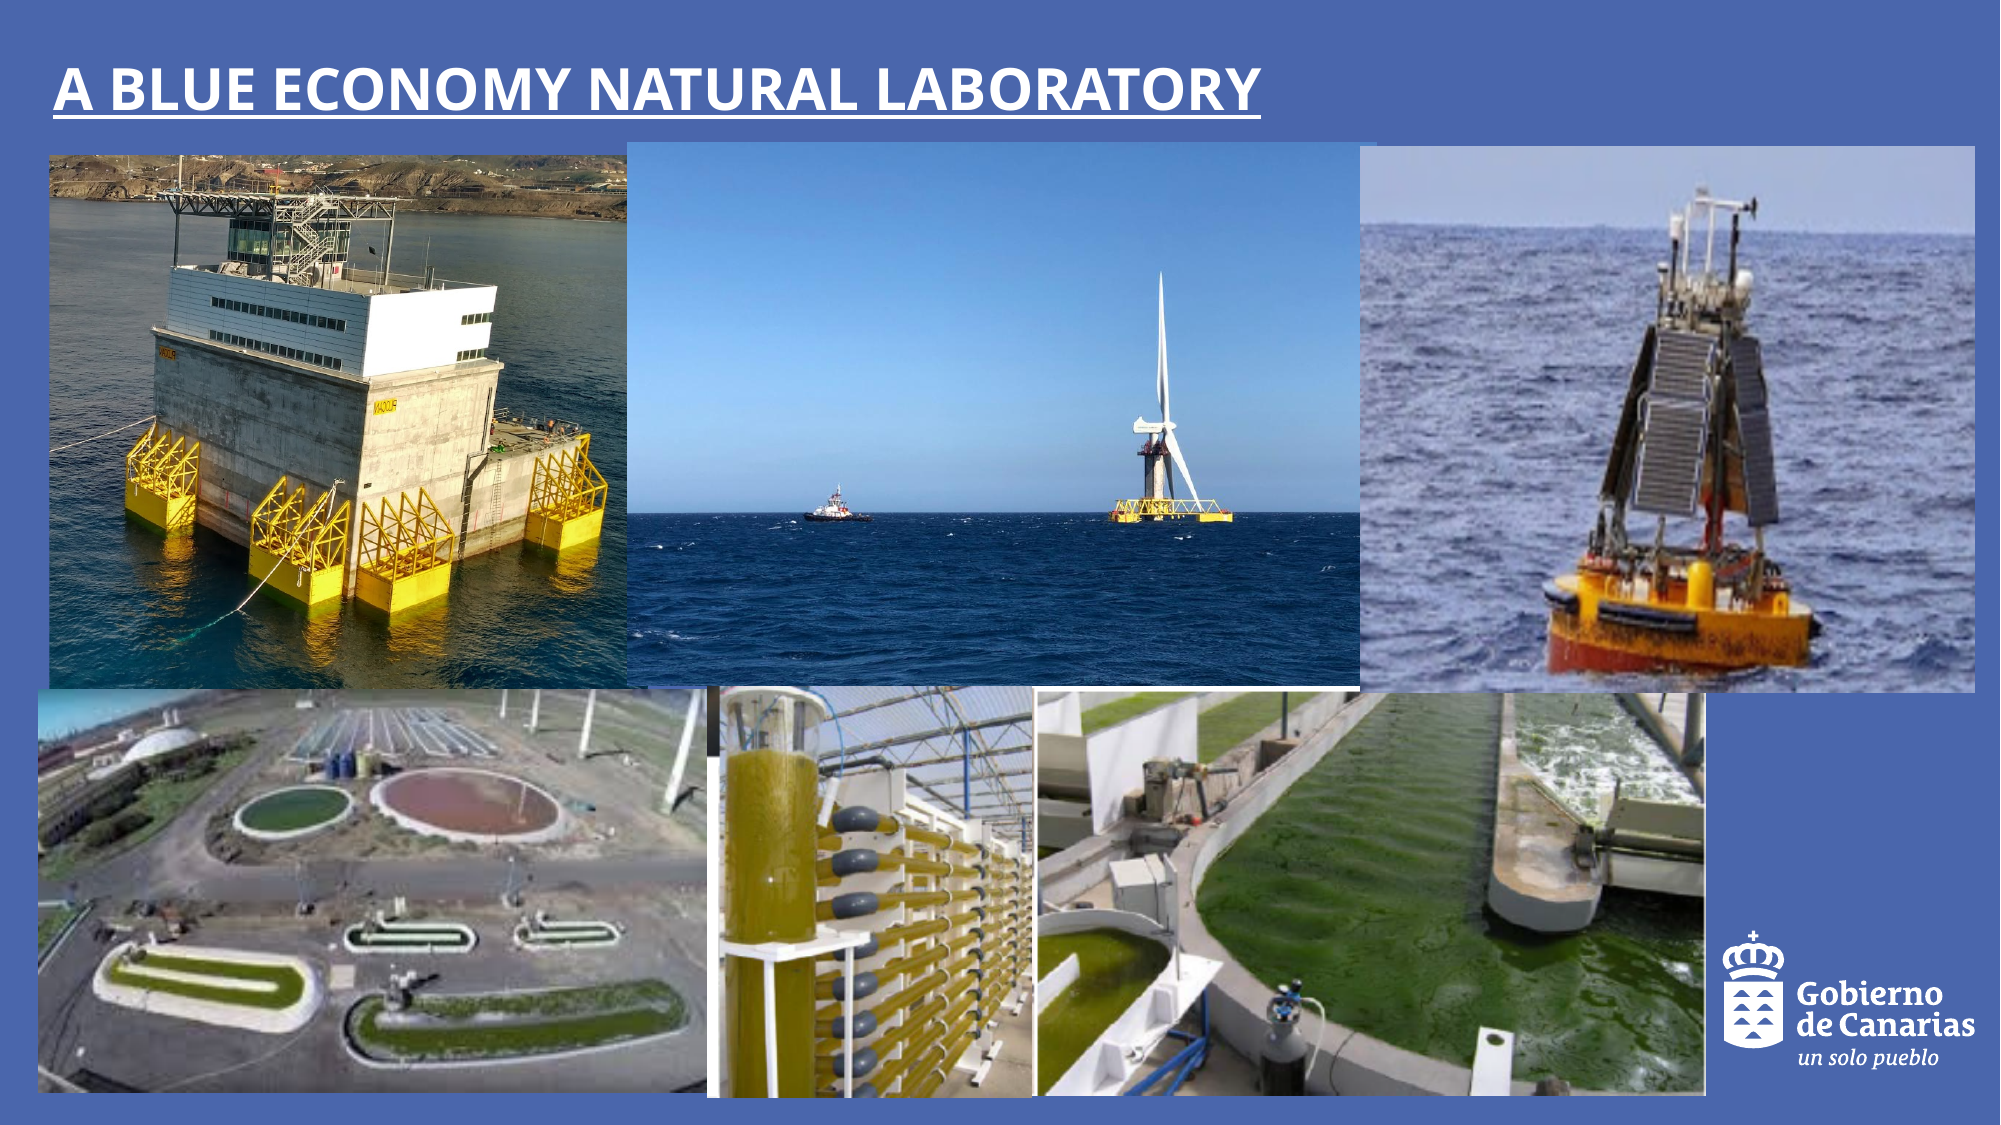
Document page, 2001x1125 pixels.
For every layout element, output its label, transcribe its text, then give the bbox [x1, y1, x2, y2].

text_box A BLUE ECONOMY NATURAL LABORATORY [38, 44, 1918, 199]
picture [1722, 930, 1975, 1070]
picture [38, 142, 1975, 1099]
